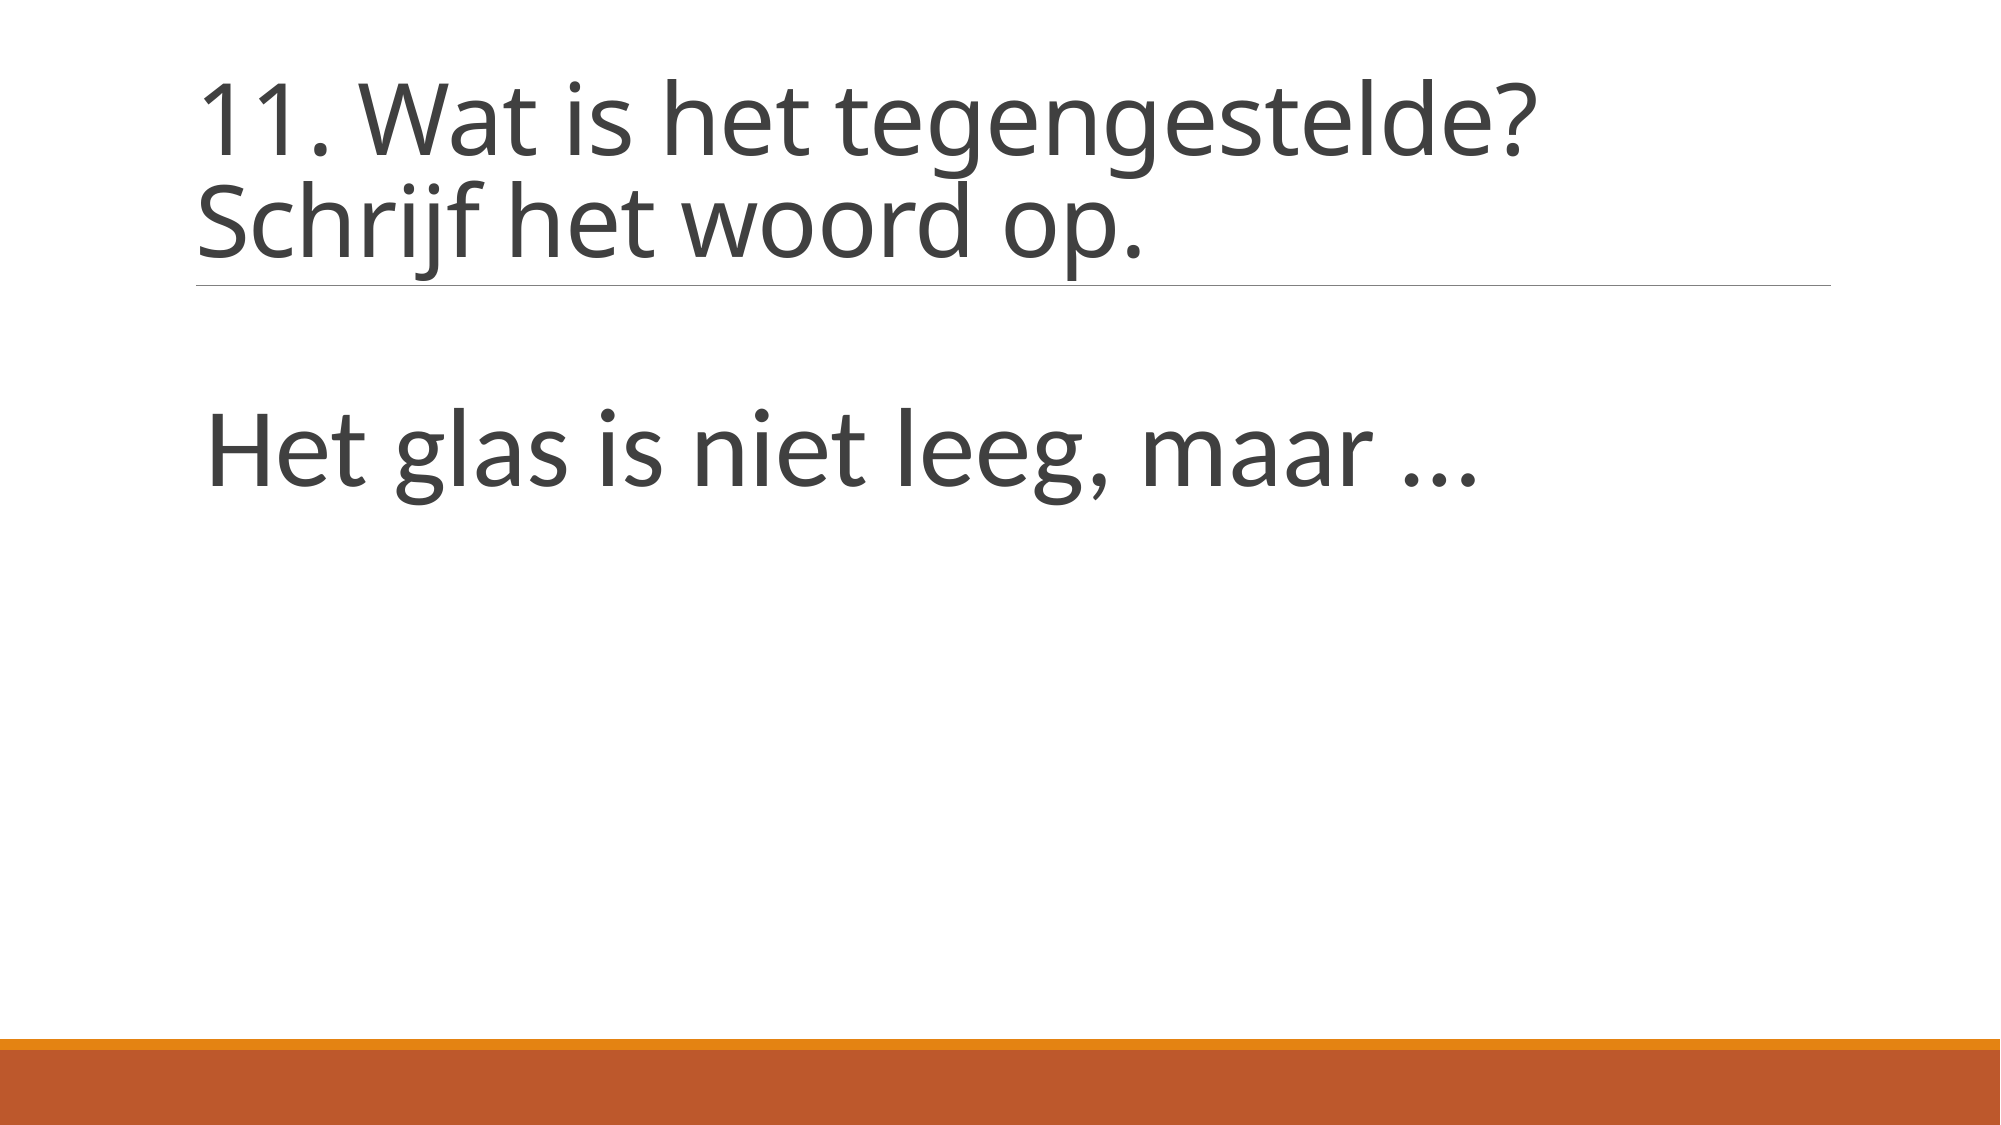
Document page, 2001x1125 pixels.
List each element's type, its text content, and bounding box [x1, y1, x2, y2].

list Het glas is niet leeg, maar … [180, 302, 1830, 963]
title 11. Wat is het tegengestelde? Schrijf het woord op. [180, 47, 1830, 285]
